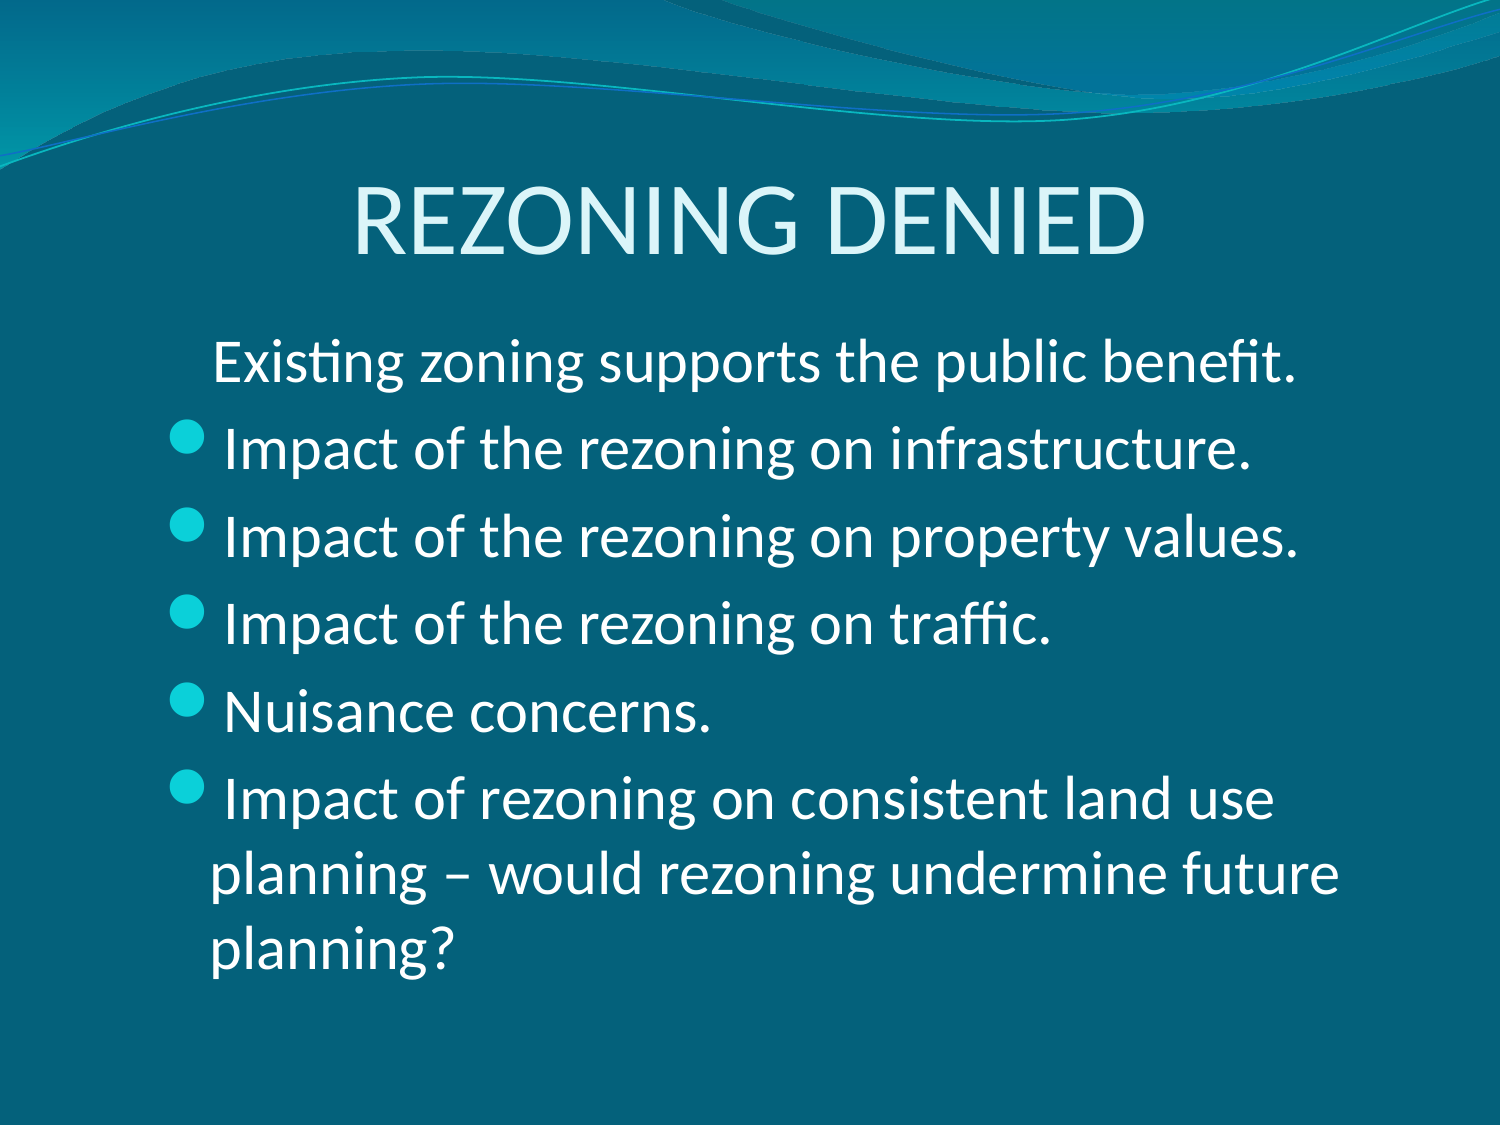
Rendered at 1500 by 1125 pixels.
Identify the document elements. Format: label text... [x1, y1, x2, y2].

title Rezoning Denied [75, 87, 1425, 275]
list Existing zoning supports the public benefit. Impact of the rezoning on infrastructure. Impact of the rezoning on property values. Impact of the rezoning on traffic. Nuisance concerns. Impact of rezoning on consistent land use planning – would rezoning undermine future planning? [150, 312, 1363, 1100]
